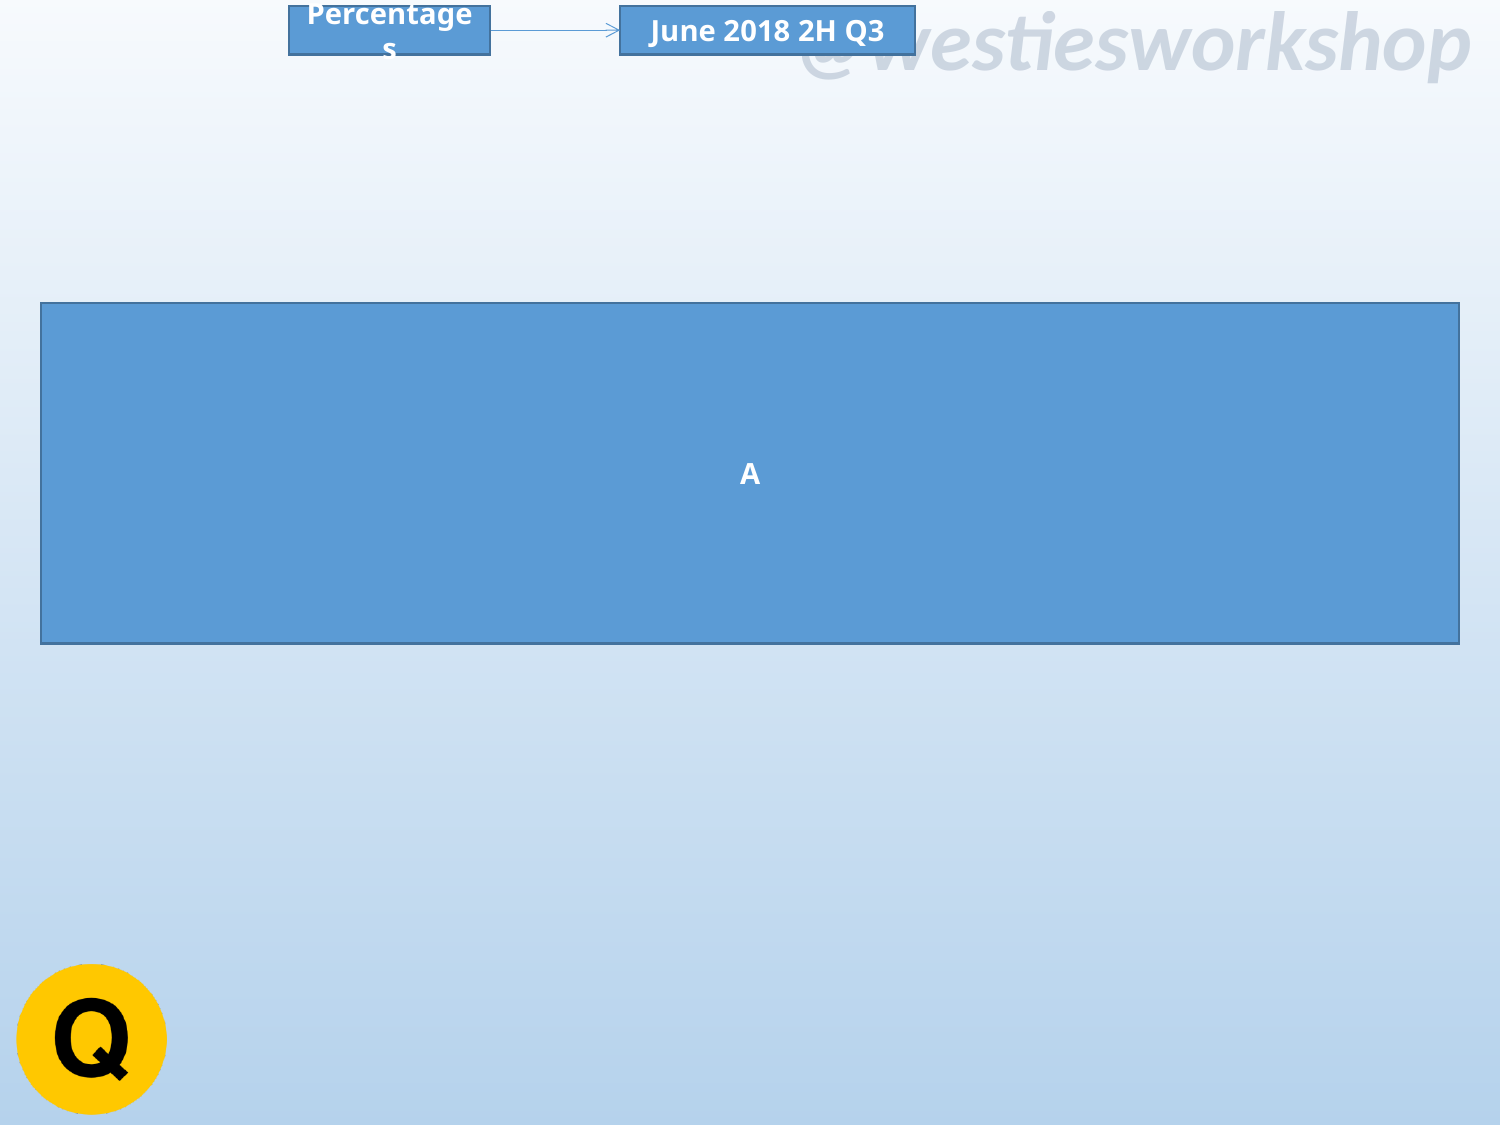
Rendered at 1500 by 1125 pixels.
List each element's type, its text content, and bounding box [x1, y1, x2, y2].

picture [0, 940, 191, 1125]
text_box Percentages [288, 5, 491, 56]
text_box June 2018 2H Q3 [619, 5, 916, 56]
picture [41, 302, 1459, 644]
